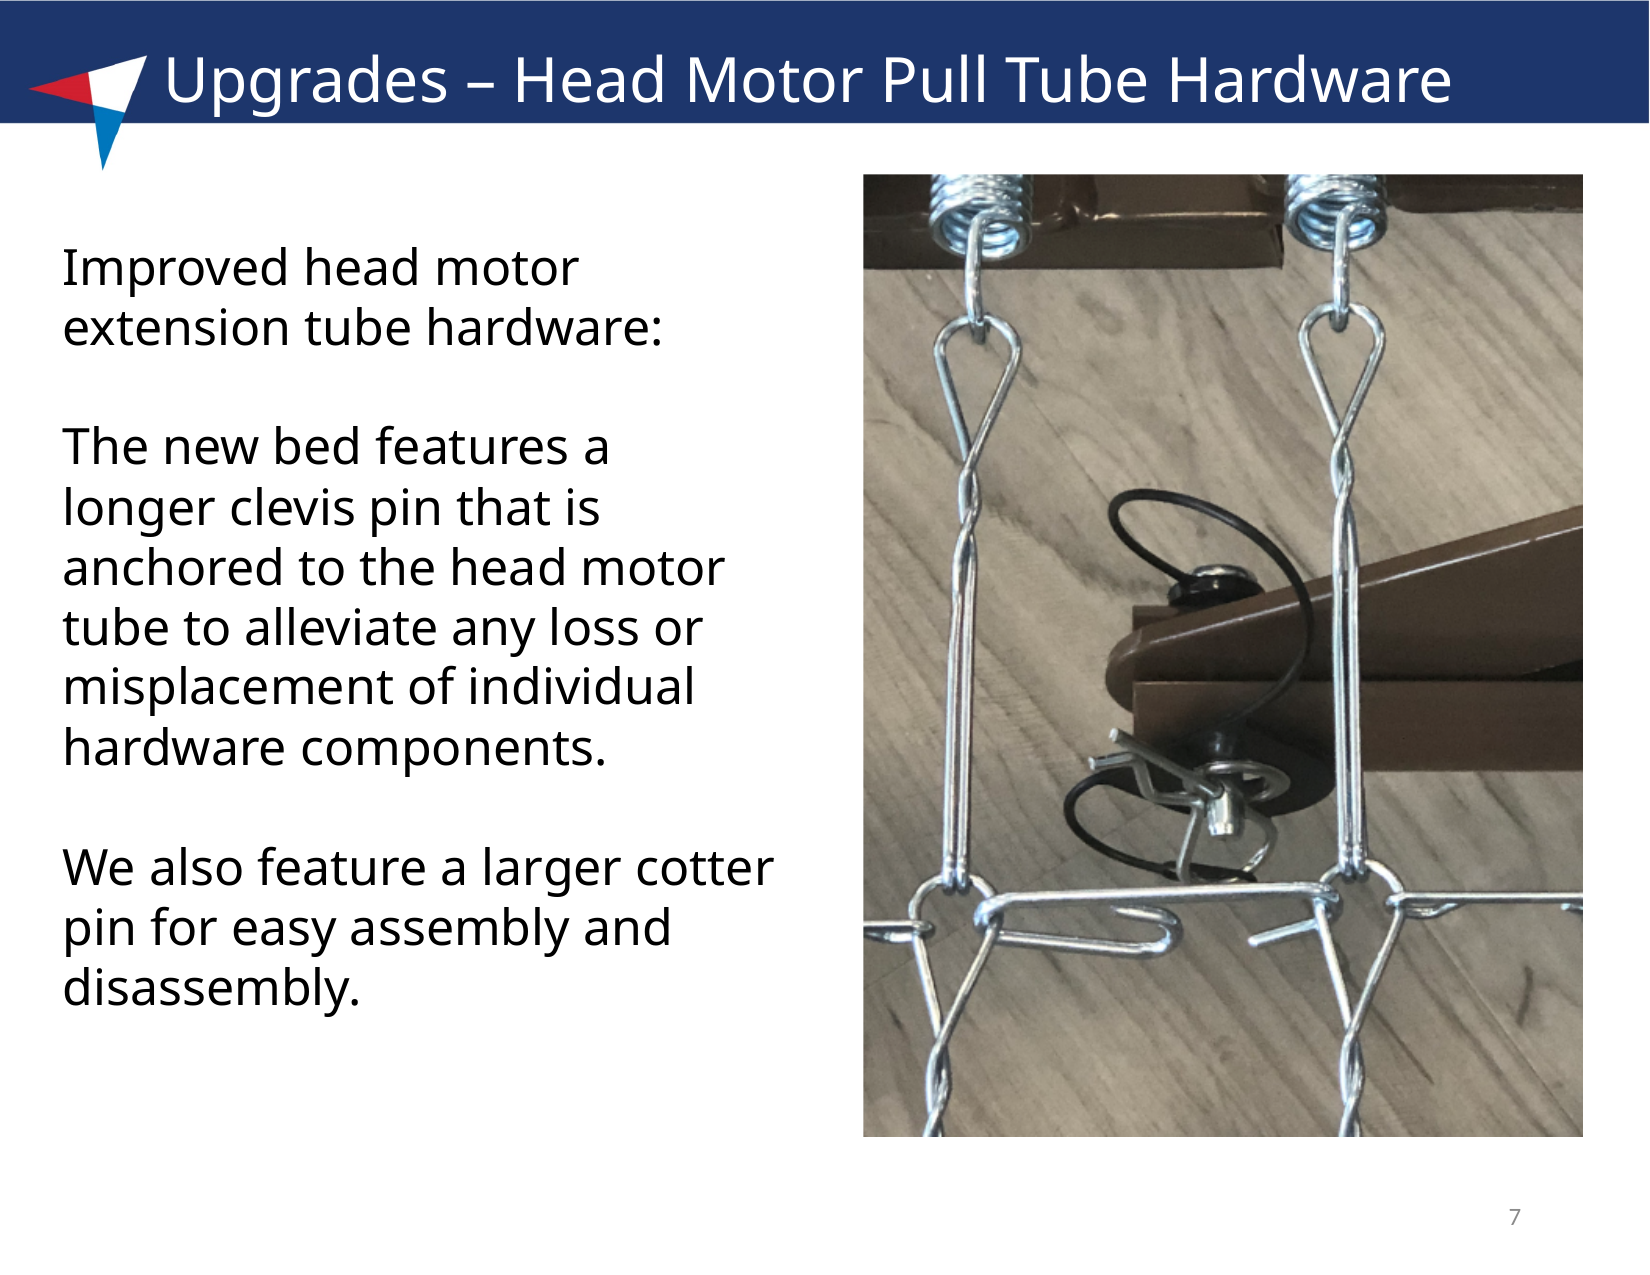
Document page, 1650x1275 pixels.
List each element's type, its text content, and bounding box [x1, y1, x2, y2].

picture [0, 0, 1650, 1275]
slide_number 7 [1165, 1181, 1537, 1250]
text_box Improved head motor extension tube hardware: The new bed features a longer clevis pin that is anchored to the head motor tube to alleviate any loss or misplacement of individual hardware components. We also feature a larger cotter pin for easy assembly and disassembly. [47, 227, 793, 1083]
